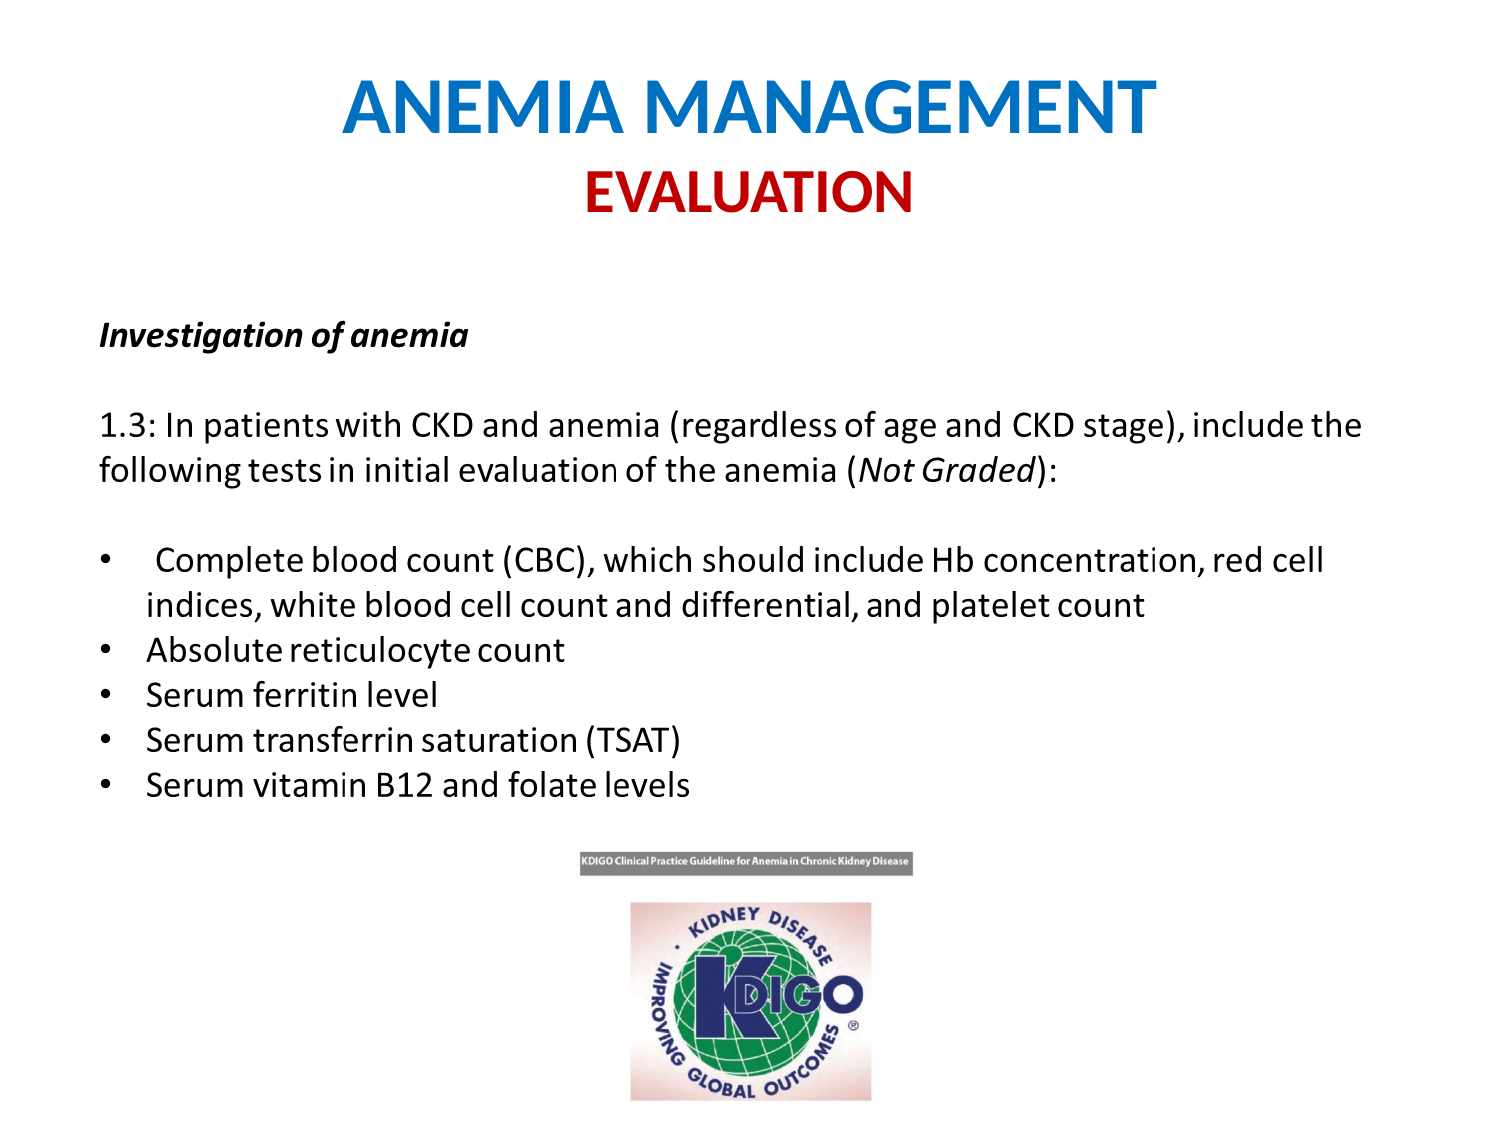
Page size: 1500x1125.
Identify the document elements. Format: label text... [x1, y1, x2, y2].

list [74, 299, 1426, 830]
title ANEMIA MANAGEMENT EVALUATION [75, 45, 1425, 233]
picture [558, 828, 938, 1113]
